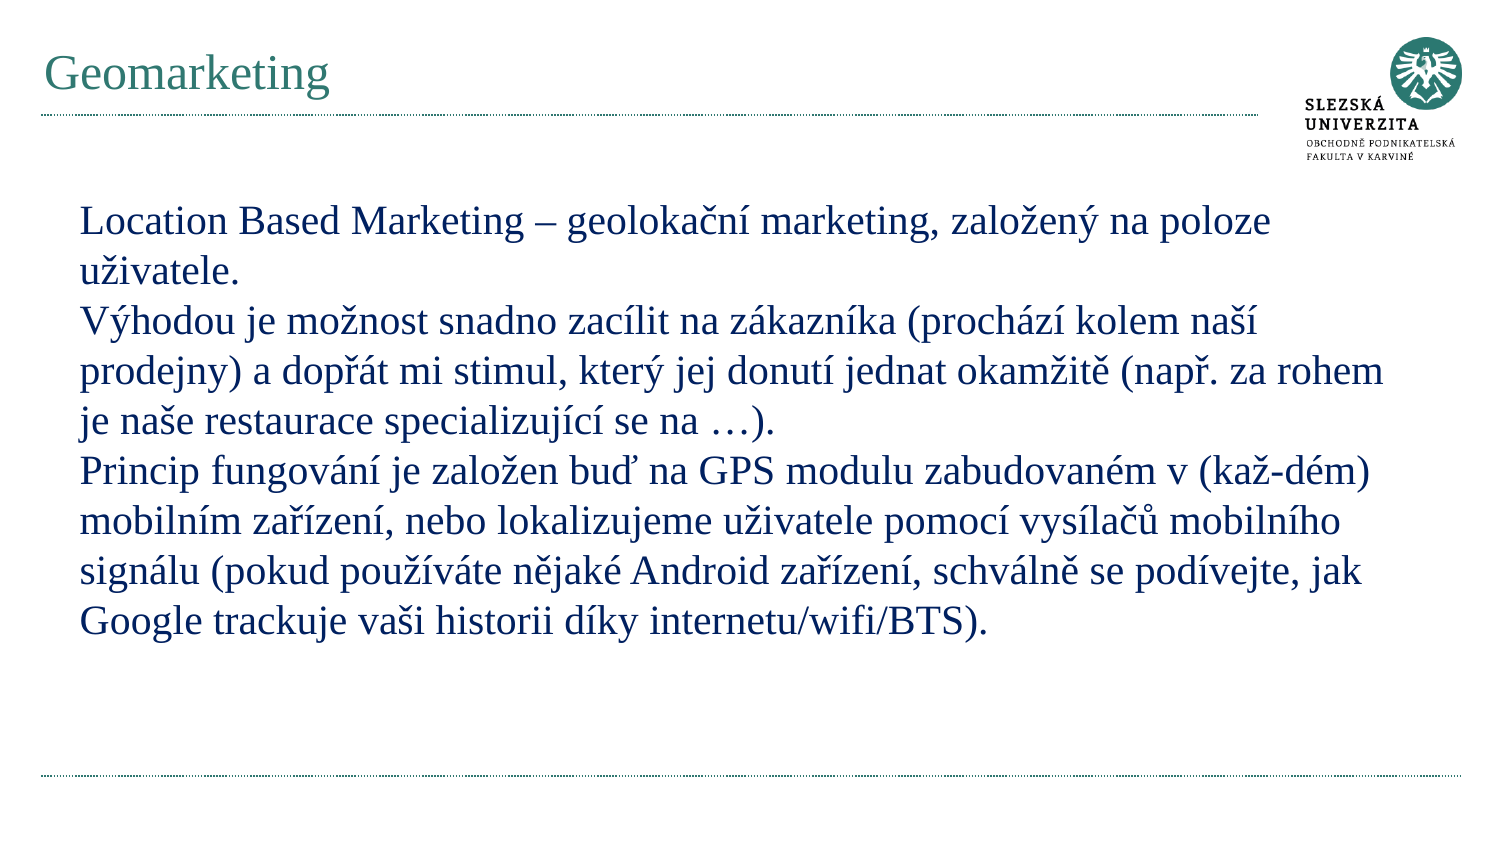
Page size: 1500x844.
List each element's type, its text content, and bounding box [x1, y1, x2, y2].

title Geomarketing [29, 32, 668, 116]
list Location Based Marketing – geolokační marketing, založený na poloze uživatele. Výhodou je možnost snadno zacílit na zákazníka (prochází kolem naší prodejny) a dopřát mi stimul, který jej donutí jednat okamžitě (např. za rohem je naše restaurace specializující se na …). Princip fungování je založen buď na GPS modulu zabudovaném v (kaž-dém) mobilním zařízení, nebo lokalizujeme uživatele pomocí vysílačů mobilního signálu (pokud používáte nějaké Android zařízení, schválně se podívejte, jak Google trackuje vaši historii díky internetu/wifi/BTS). [64, 185, 1424, 682]
picture [1305, 37, 1462, 160]
